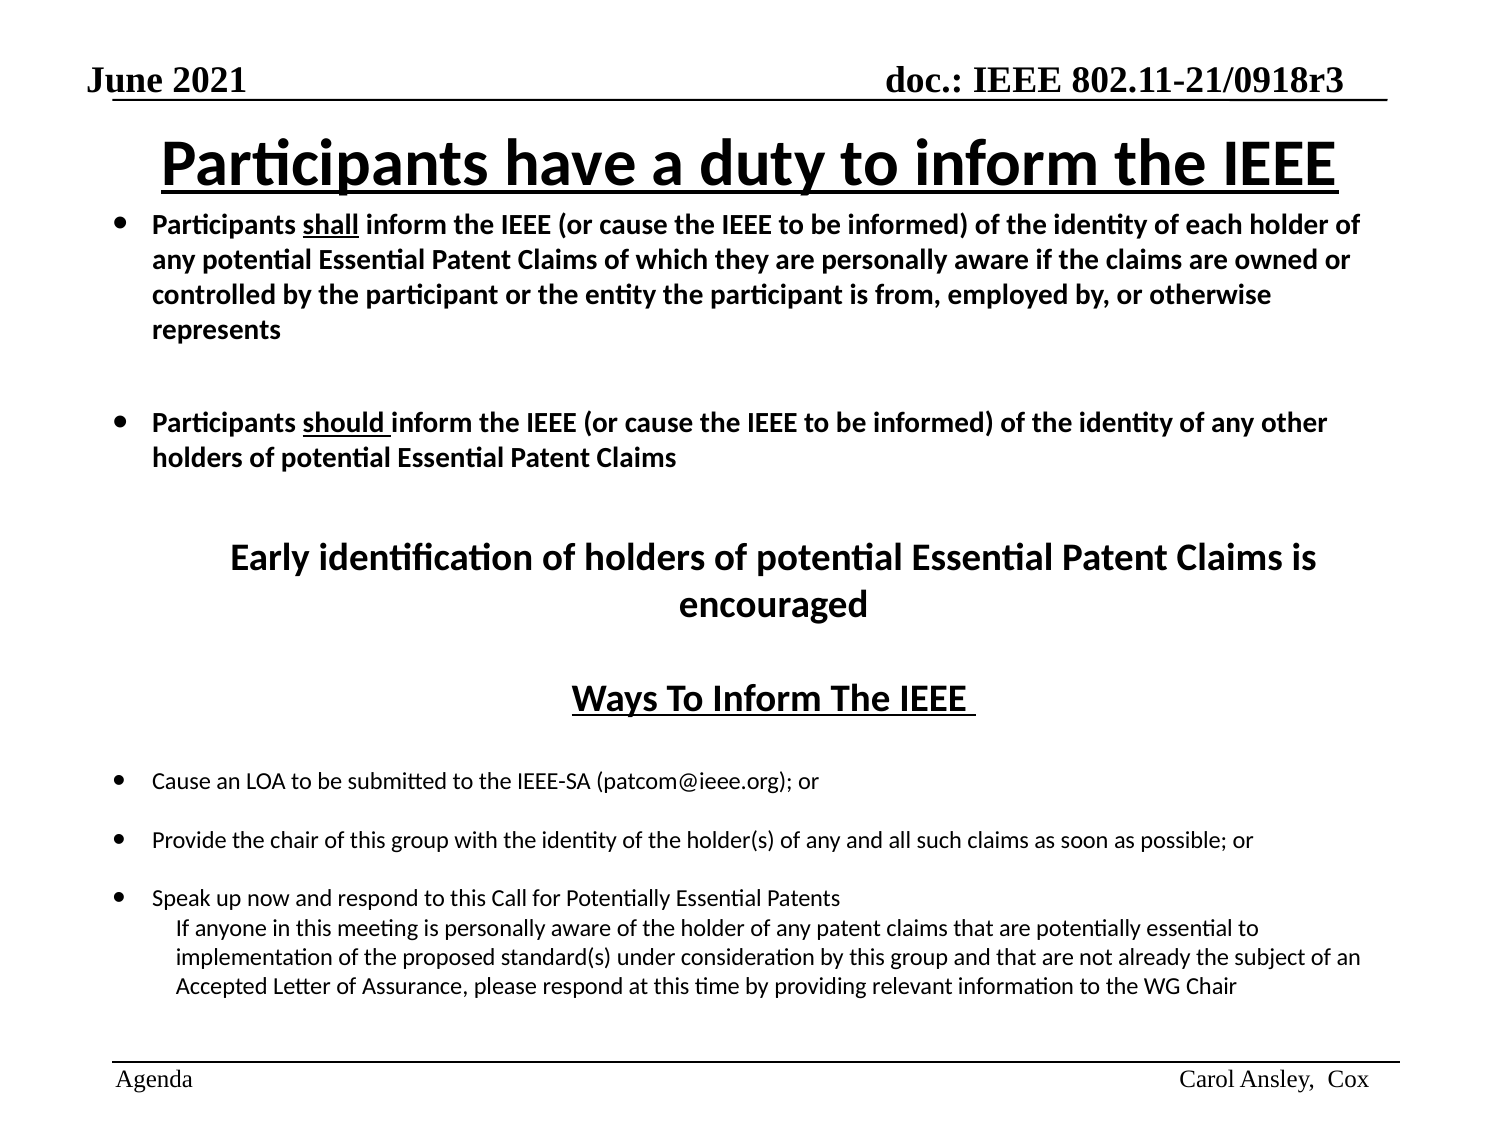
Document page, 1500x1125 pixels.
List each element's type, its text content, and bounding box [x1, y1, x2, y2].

list Participants shall inform the IEEE (or cause the IEEE to be informed) of the identity of each holder of any potential Essential Patent Claims of which they are personally aware if the claims are owned or controlled by the participant or the entity the participant is from, employed by, or otherwise represents Participants should inform the IEEE (or cause the IEEE to be informed) of the identity of any other holders of potential Essential Patent Claims Early identification of holders of potential Essential Patent Claims is encouraged Ways To Inform The IEEE Cause an LOA to be submitted to the IEEE-SA (patcom@ieee.org); or Provide the chair of this group with the identity of the holder(s) of any and all such claims as soon as possible; or Speak up now and respond to this Call for Potentially Essential Patents If anyone in this meeting is personally aware of the holder of any patent claims that are potentially essential to implementation of the proposed standard(s) under consideration by this group and that are not already the subject of an Accepted Letter of Assurance, please respond at this time by providing relevant information to the WG Chair [111, 204, 1388, 1001]
title Participants have a duty to inform the IEEE [111, 111, 1388, 204]
